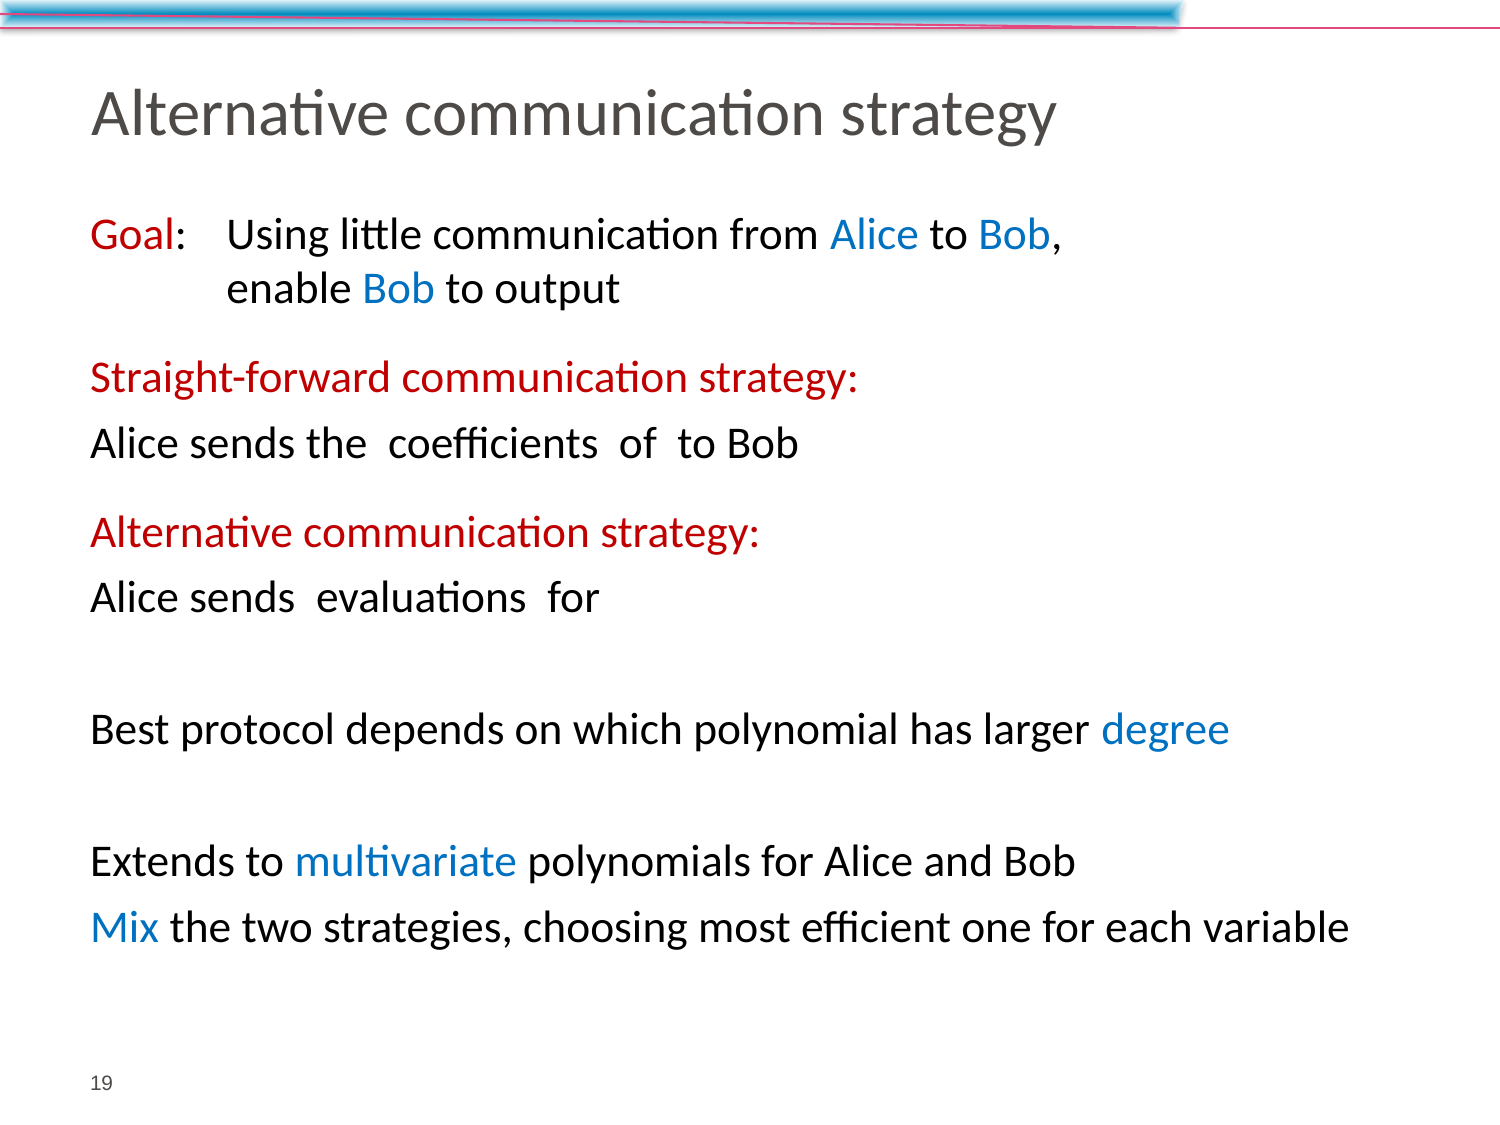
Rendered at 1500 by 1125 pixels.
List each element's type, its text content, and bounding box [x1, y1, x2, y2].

slide_number 19 [75, 1069, 396, 1115]
title Alternative communication strategy [76, 57, 1427, 161]
